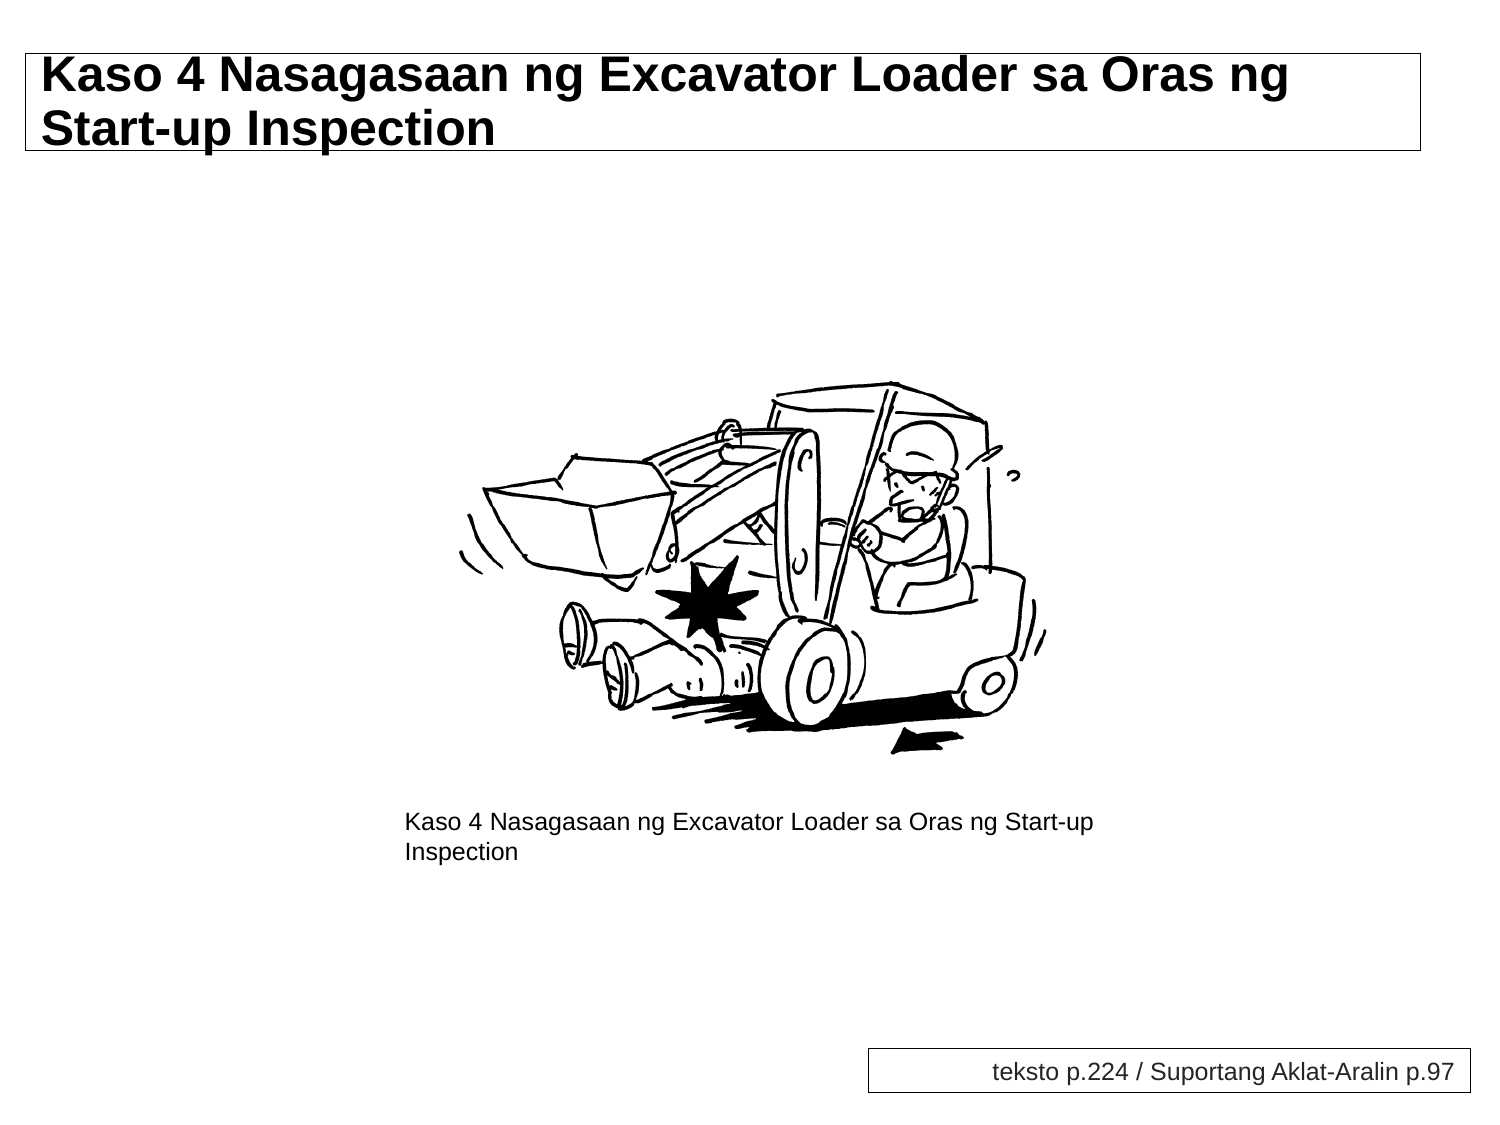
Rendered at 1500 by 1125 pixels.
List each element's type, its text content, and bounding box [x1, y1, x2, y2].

text_box teksto p.224 / Suportang Aklat-Aralin p.97 [868, 1048, 1471, 1093]
picture [439, 356, 1061, 769]
text_box Kaso 4 Nasagasaan ng Excavator Loader sa Oras ng Start-up Inspection [330, 797, 1170, 873]
title Kaso 4 Nasagasaan ng Excavator Loader sa Oras ng Start-up Inspection [25, 53, 1421, 151]
